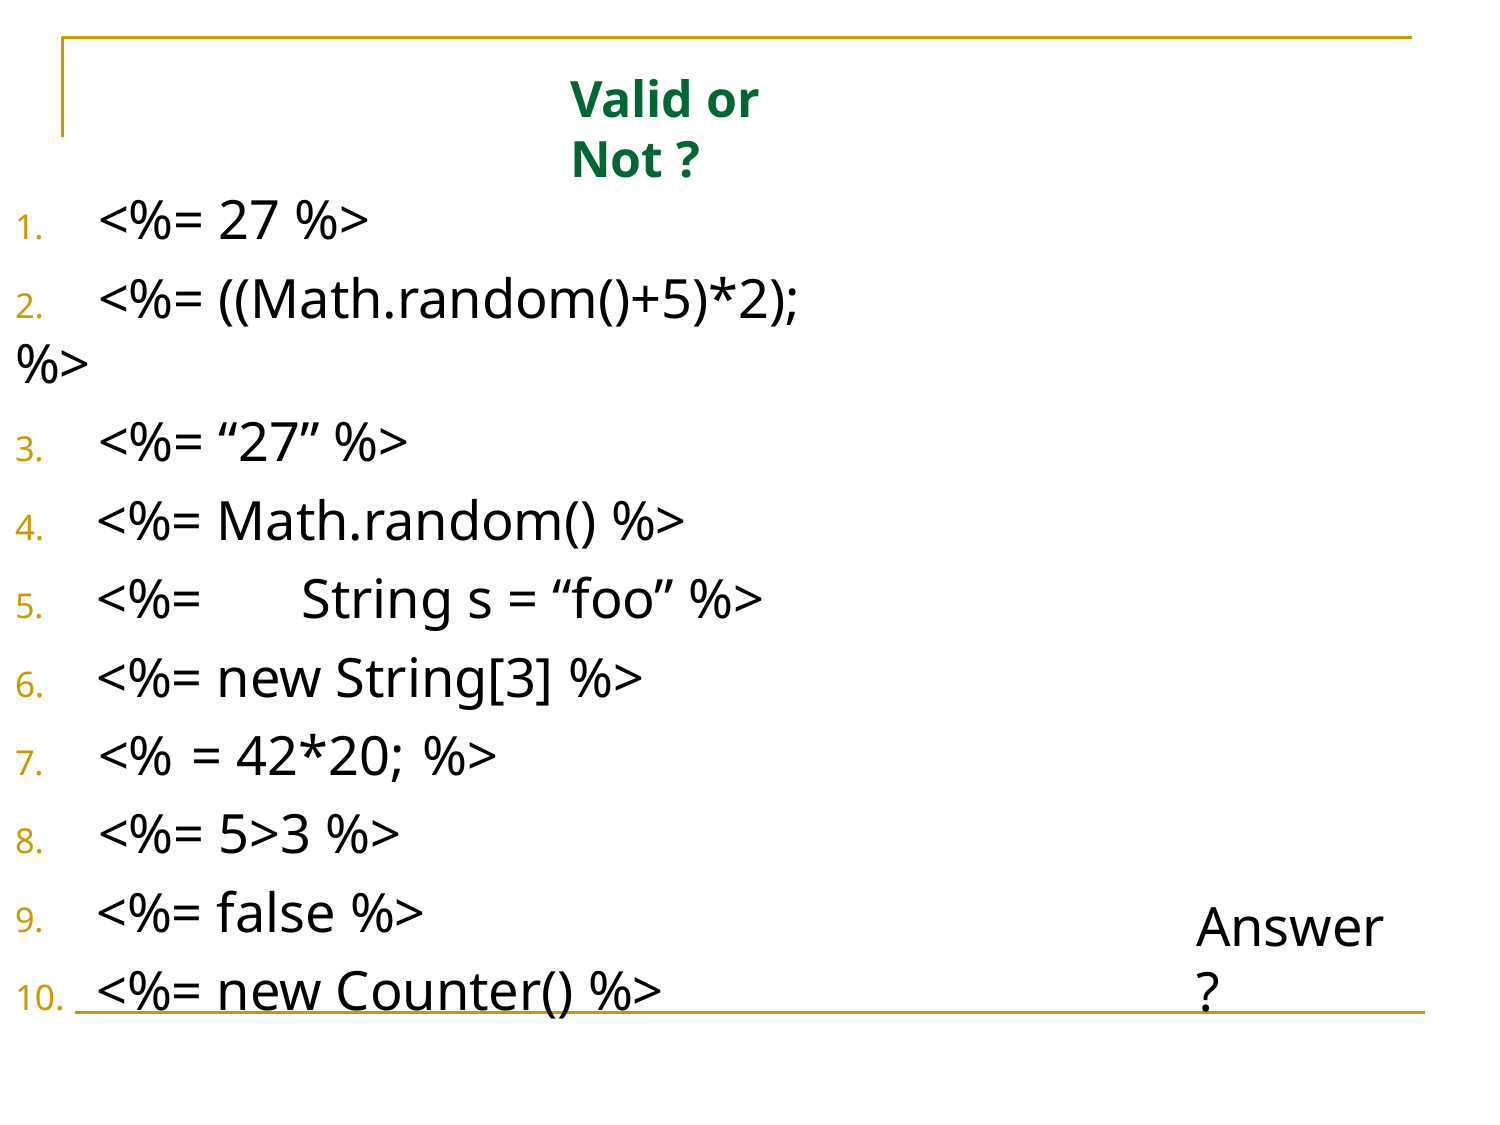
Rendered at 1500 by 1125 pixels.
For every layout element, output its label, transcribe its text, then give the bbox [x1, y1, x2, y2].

text_box 1. <%= 27 %> 2. <%= ((Math.random()+5)*2); %> 3. <%= “27” %> <%= Math.random() %> <%= String s = “foo” %> <%= new String[3] %> 7. <% = 42*20; %> 8. <%= 5>3 %> <%= false %> <%= new Counter() %> [12, 170, 848, 1022]
title Valid or Not ? [567, 65, 902, 256]
text_box Answer ? [1194, 890, 1409, 1023]
